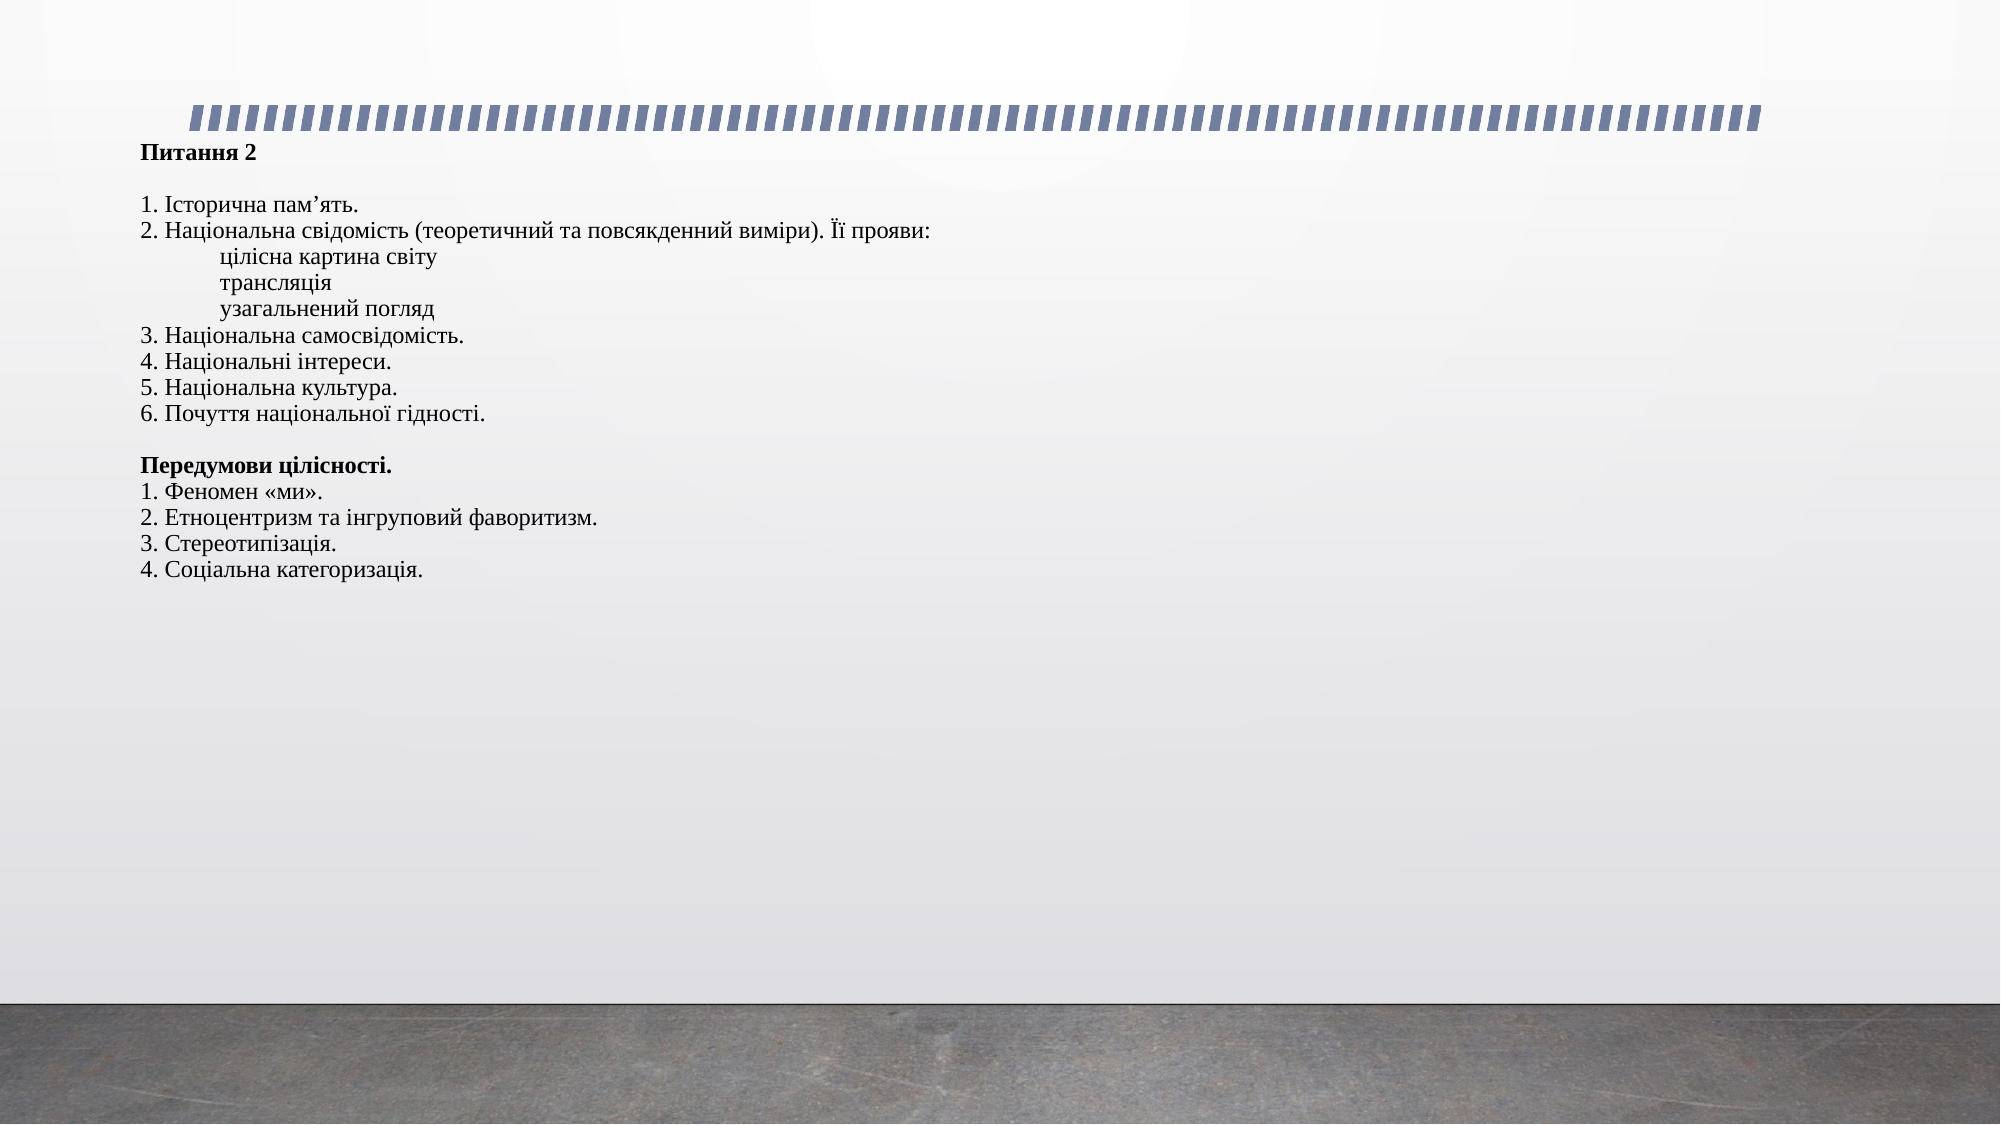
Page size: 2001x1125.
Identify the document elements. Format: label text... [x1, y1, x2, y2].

picture [0, 1004, 2000, 1124]
title Питання 2 1. Історична пам’ять. 2. Національна свідомість (теоретичний та повсякденний виміри). Її прояви: цілісна картина світу трансляція узагальнений погляд 3. Національна самосвідомість. 4. Національні інтереси. 5. Національна культура. 6. Почуття національної гідності. Передумови цілісності. 1. Феномен «ми». 2. Етноцентризм та інгруповий фаворитизм. 3. Стереотипізація. 4. Соціальна категоризація. [125, 131, 1954, 980]
